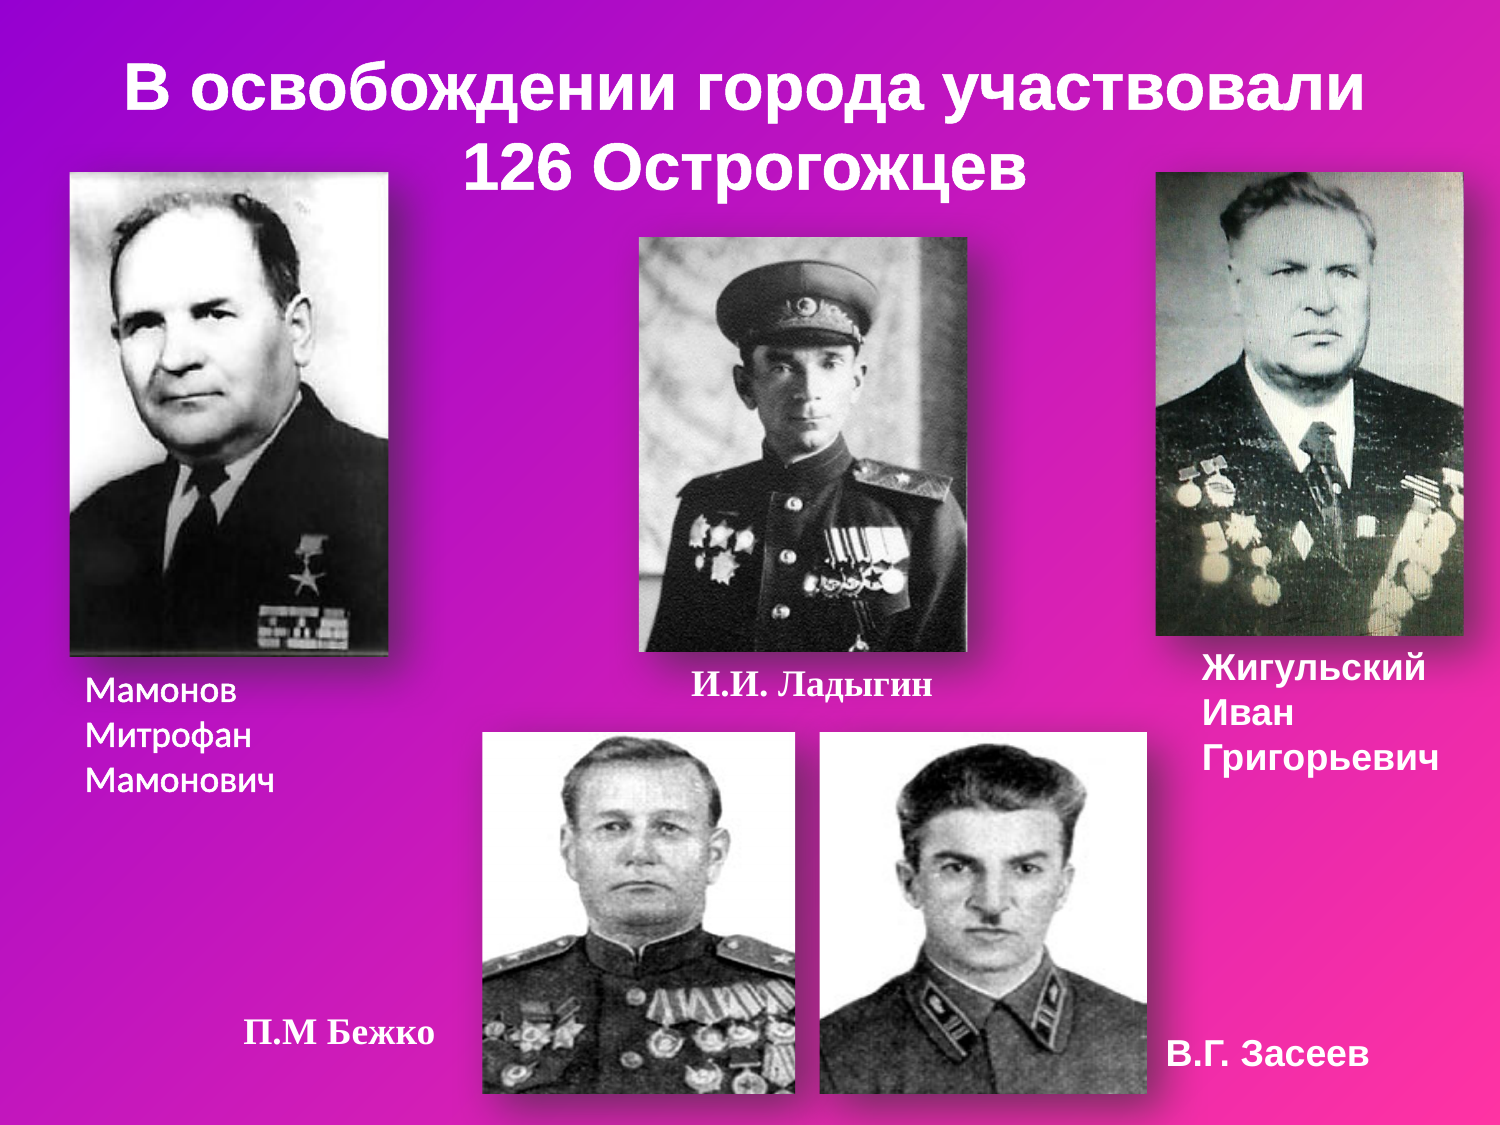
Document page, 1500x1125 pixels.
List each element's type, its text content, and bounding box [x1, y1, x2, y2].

picture [638, 236, 968, 652]
picture [482, 732, 796, 1094]
text_box Мамонов Митрофан Мамонович [69, 664, 320, 807]
picture [1155, 172, 1464, 636]
picture [69, 172, 389, 658]
text_box П.М Бежко [217, 999, 477, 1083]
text_box И.И. Ладыгин [676, 659, 949, 712]
picture [819, 732, 1148, 1094]
text_box В освобождении города участвовали 126 Острогожцев [108, 35, 1401, 211]
text_box В.Г. Засеев [1152, 1021, 1386, 1082]
text_box Жигульский Иван Григорьевич [1187, 635, 1476, 785]
